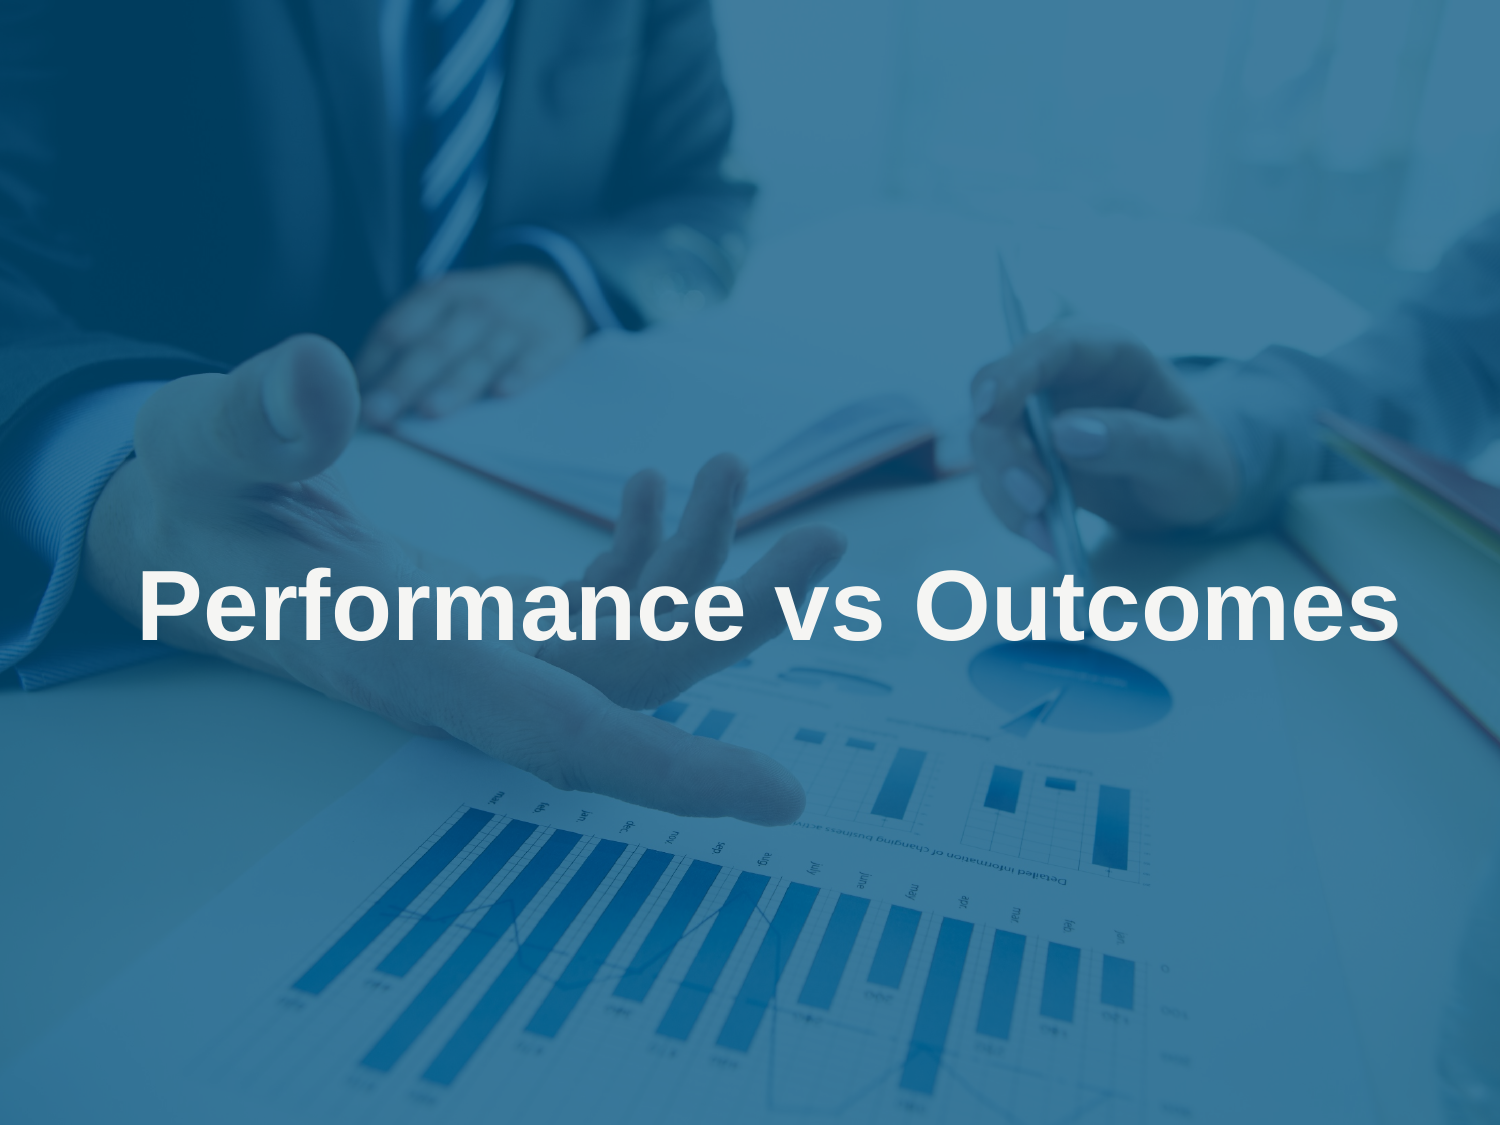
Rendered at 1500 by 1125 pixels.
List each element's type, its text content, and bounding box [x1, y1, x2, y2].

title Performance vs Outcomes [91, 507, 1442, 695]
text_box [0, 0, 1500, 1125]
